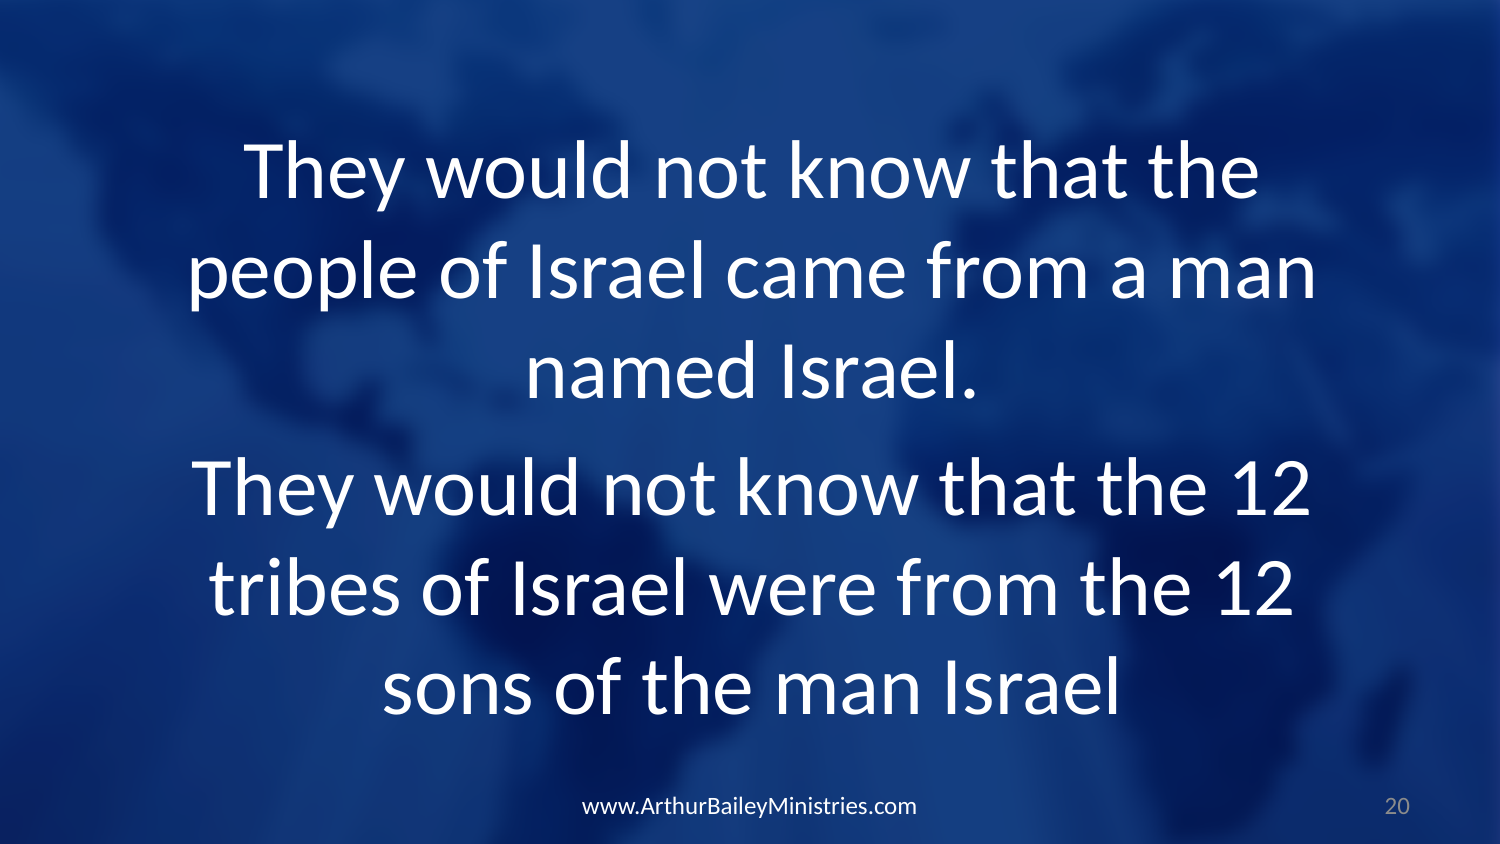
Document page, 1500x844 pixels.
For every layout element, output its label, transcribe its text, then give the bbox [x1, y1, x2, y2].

footer www.ArthurBaileyMinistries.com [512, 782, 988, 827]
list They would not know that the people of Israel came from a man named Israel. They would not know that the 12 tribes of Israel were from the 12 sons of the man Israel [151, 107, 1355, 741]
picture [0, 0, 1500, 844]
slide_number 20 [1074, 782, 1425, 827]
